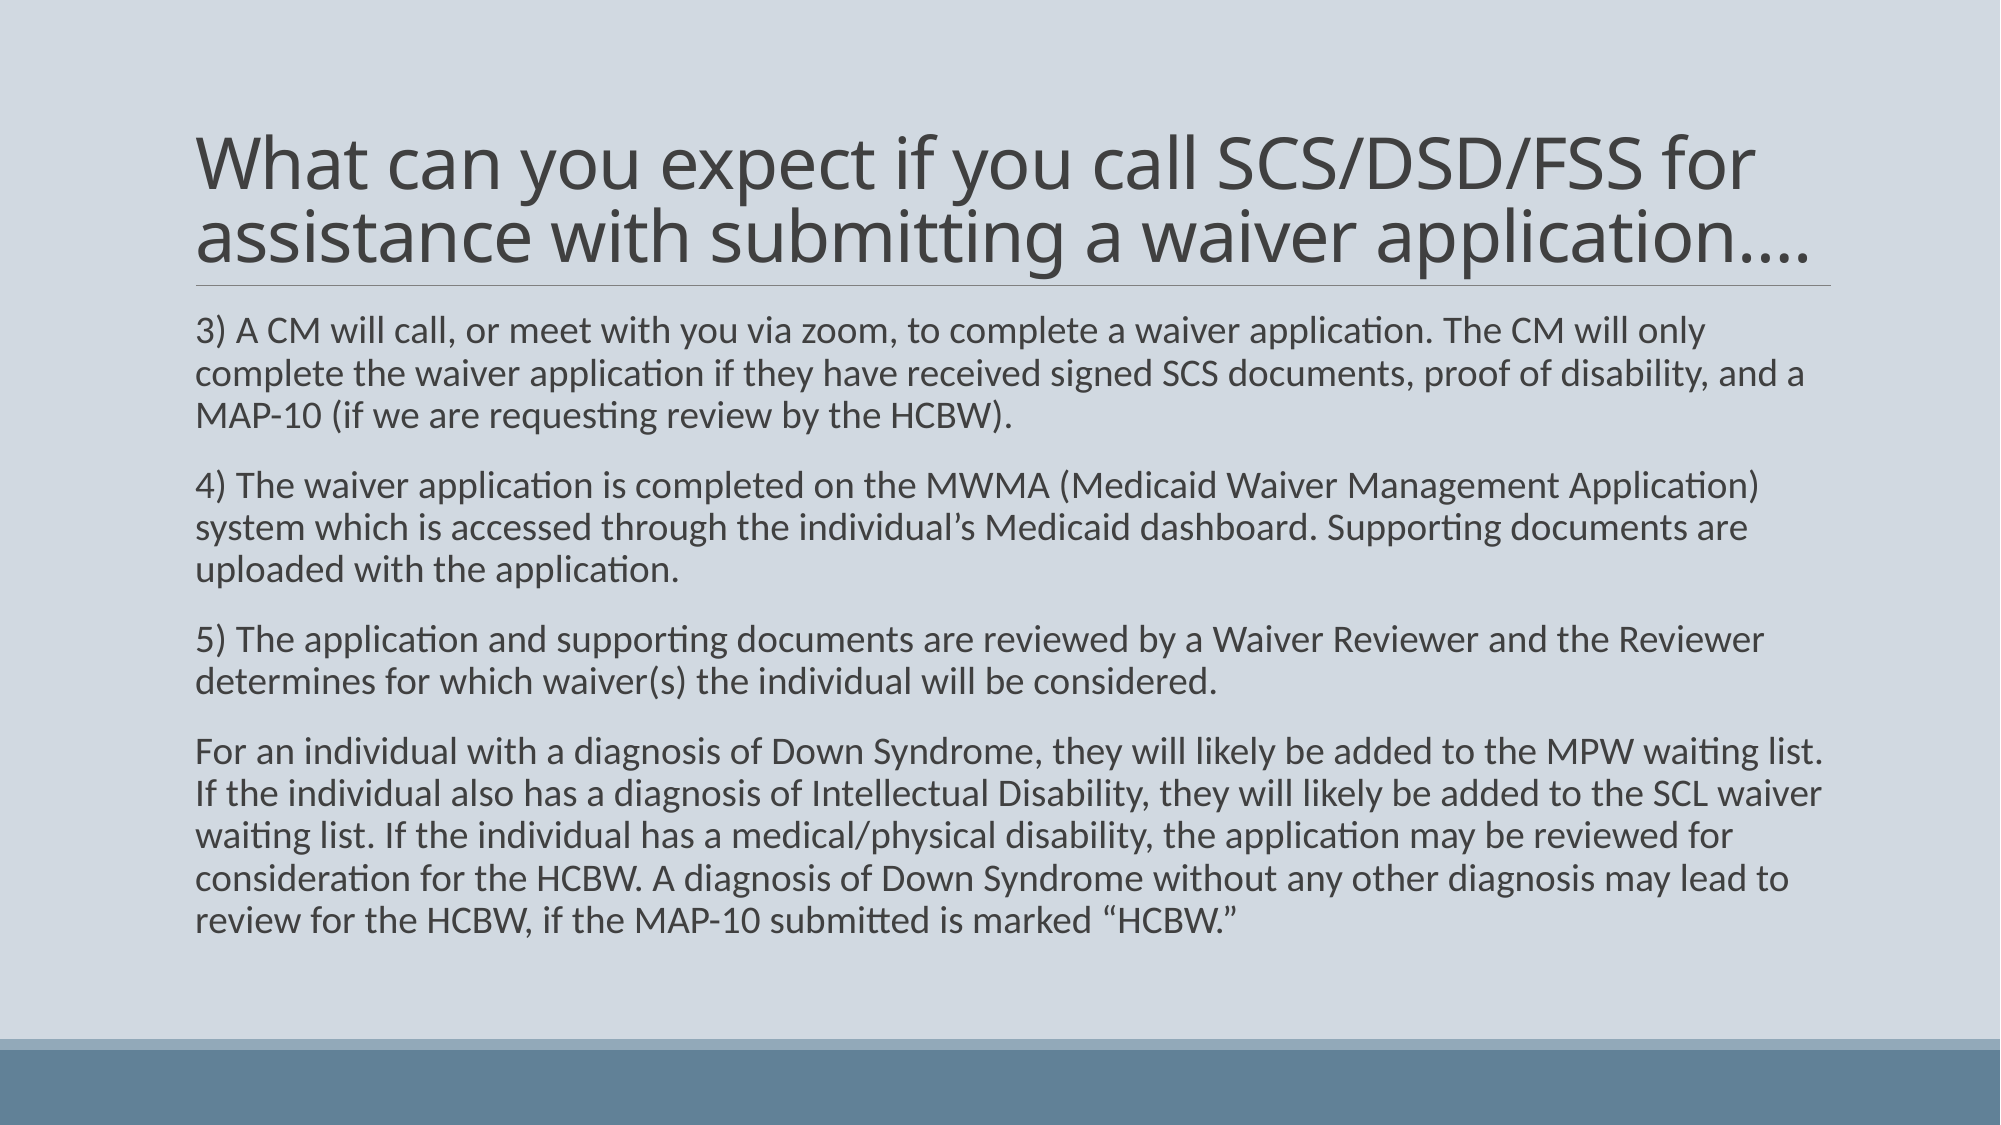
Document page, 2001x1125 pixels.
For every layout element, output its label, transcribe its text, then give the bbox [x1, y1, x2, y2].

list 3) A CM will call, or meet with you via zoom, to complete a waiver application. The CM will only complete the waiver application if they have received signed SCS documents, proof of disability, and a MAP-10 (if we are requesting review by the HCBW). 4) The waiver application is completed on the MWMA (Medicaid Waiver Management Application) system which is accessed through the individual’s Medicaid dashboard. Supporting documents are uploaded with the application. 5) The application and supporting documents are reviewed by a Waiver Reviewer and the Reviewer determines for which waiver(s) the individual will be considered. For an individual with a diagnosis of Down Syndrome, they will likely be added to the MPW waiting list. If the individual also has a diagnosis of Intellectual Disability, they will likely be added to the SCL waiver waiting list. If the individual has a medical/physical disability, the application may be reviewed for consideration for the HCBW. A diagnosis of Down Syndrome without any other diagnosis may lead to review for the HCBW, if the MAP-10 submitted is marked “HCBW.” [180, 302, 1830, 963]
title What can you expect if you call SCS/DSD/FSS for assistance with submitting a waiver application…. [180, 47, 1830, 285]
